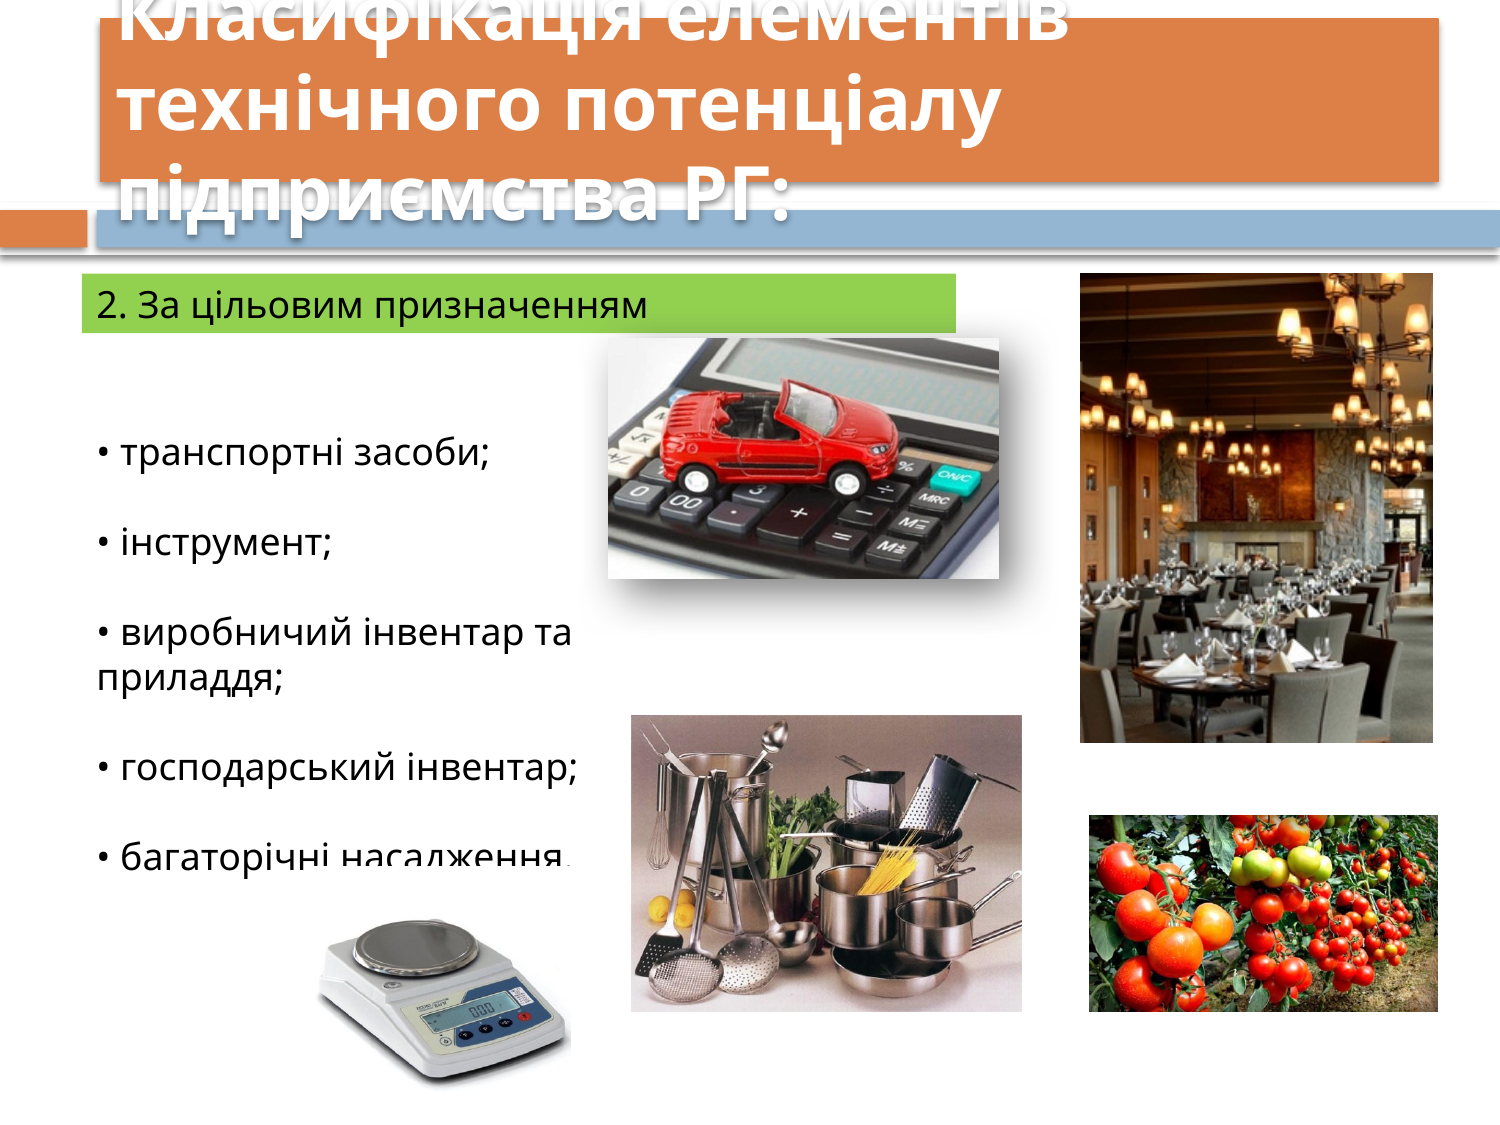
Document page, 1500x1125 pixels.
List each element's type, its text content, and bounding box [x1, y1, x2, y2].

text_box • транспортні засоби; • інструмент; • виробничий інвентар та приладдя; • господарський інвентар; • багаторічні насадження. [81, 420, 715, 886]
picture [312, 866, 572, 1125]
picture [1088, 815, 1438, 1012]
title Класифікація елементів технічного потенціалу підприємства РГ: [100, 18, 1439, 182]
picture [607, 337, 999, 580]
picture [1080, 273, 1433, 743]
text_box 2. За цільовим призначенням [81, 273, 956, 334]
picture [631, 715, 1022, 1012]
